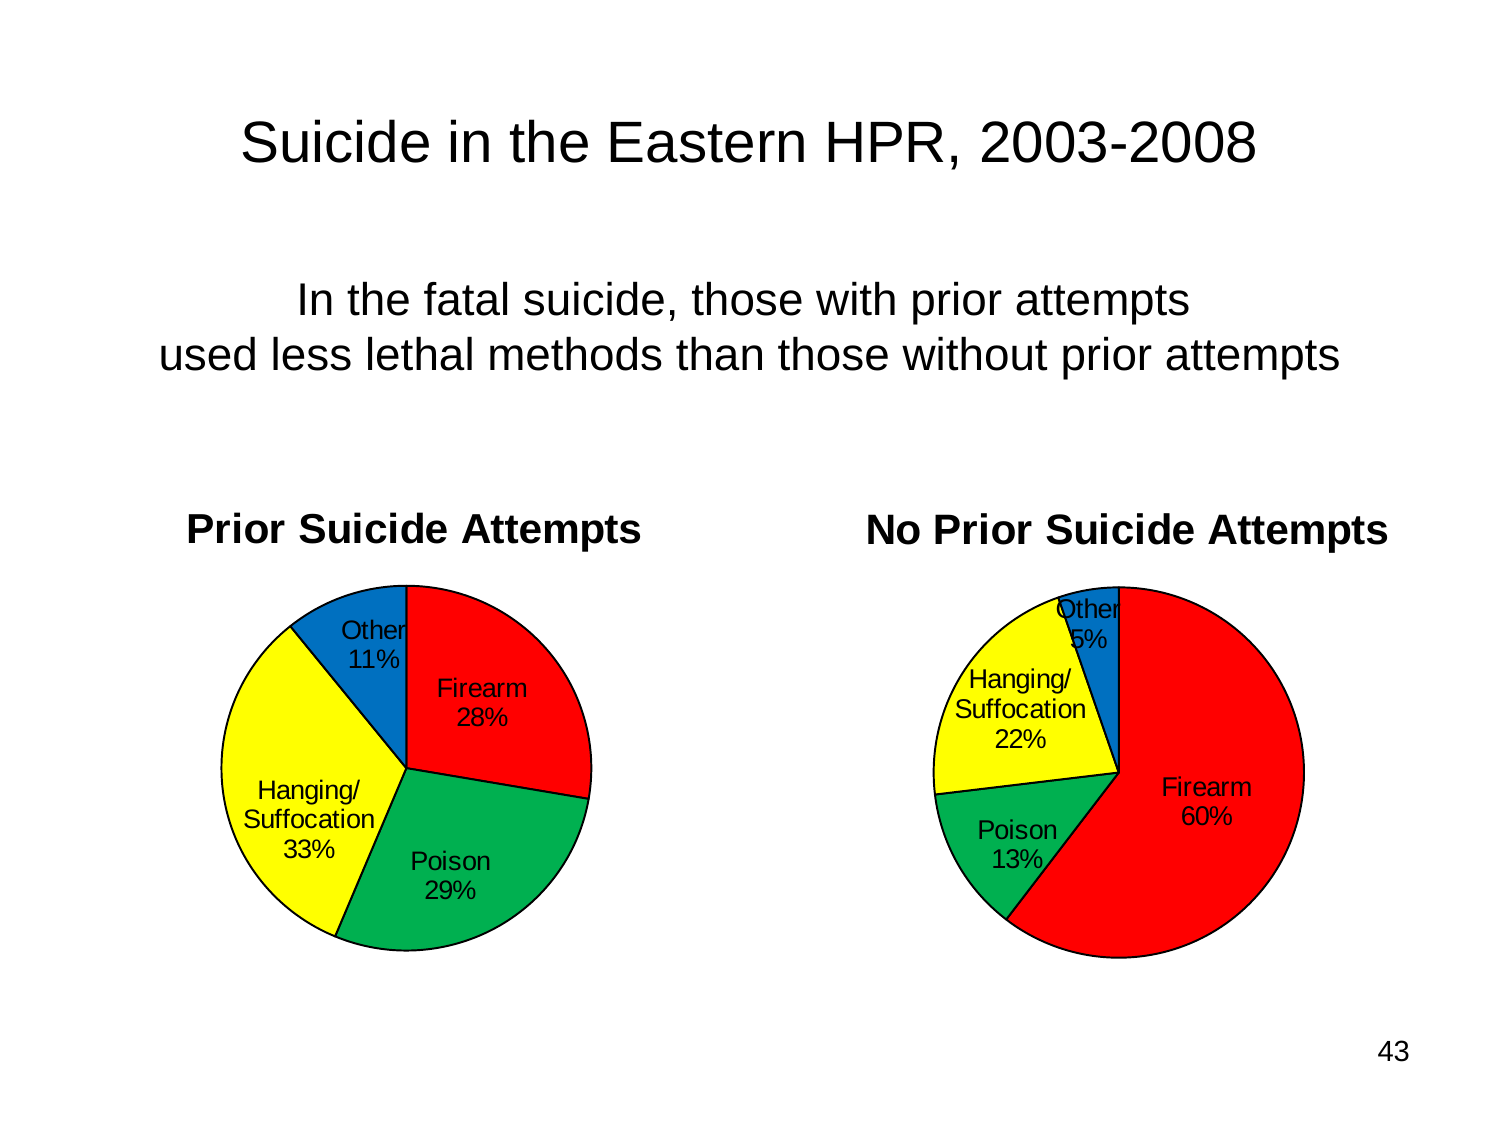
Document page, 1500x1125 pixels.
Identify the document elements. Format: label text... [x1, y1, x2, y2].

list In the fatal suicide, those with prior attempts used less lethal methods than those without prior attempts [131, 262, 1369, 388]
slide_number 43 [1074, 1024, 1426, 1103]
title Suicide in the Eastern HPR, 2003-2008 [74, 44, 1426, 233]
chart [0, 482, 1500, 995]
